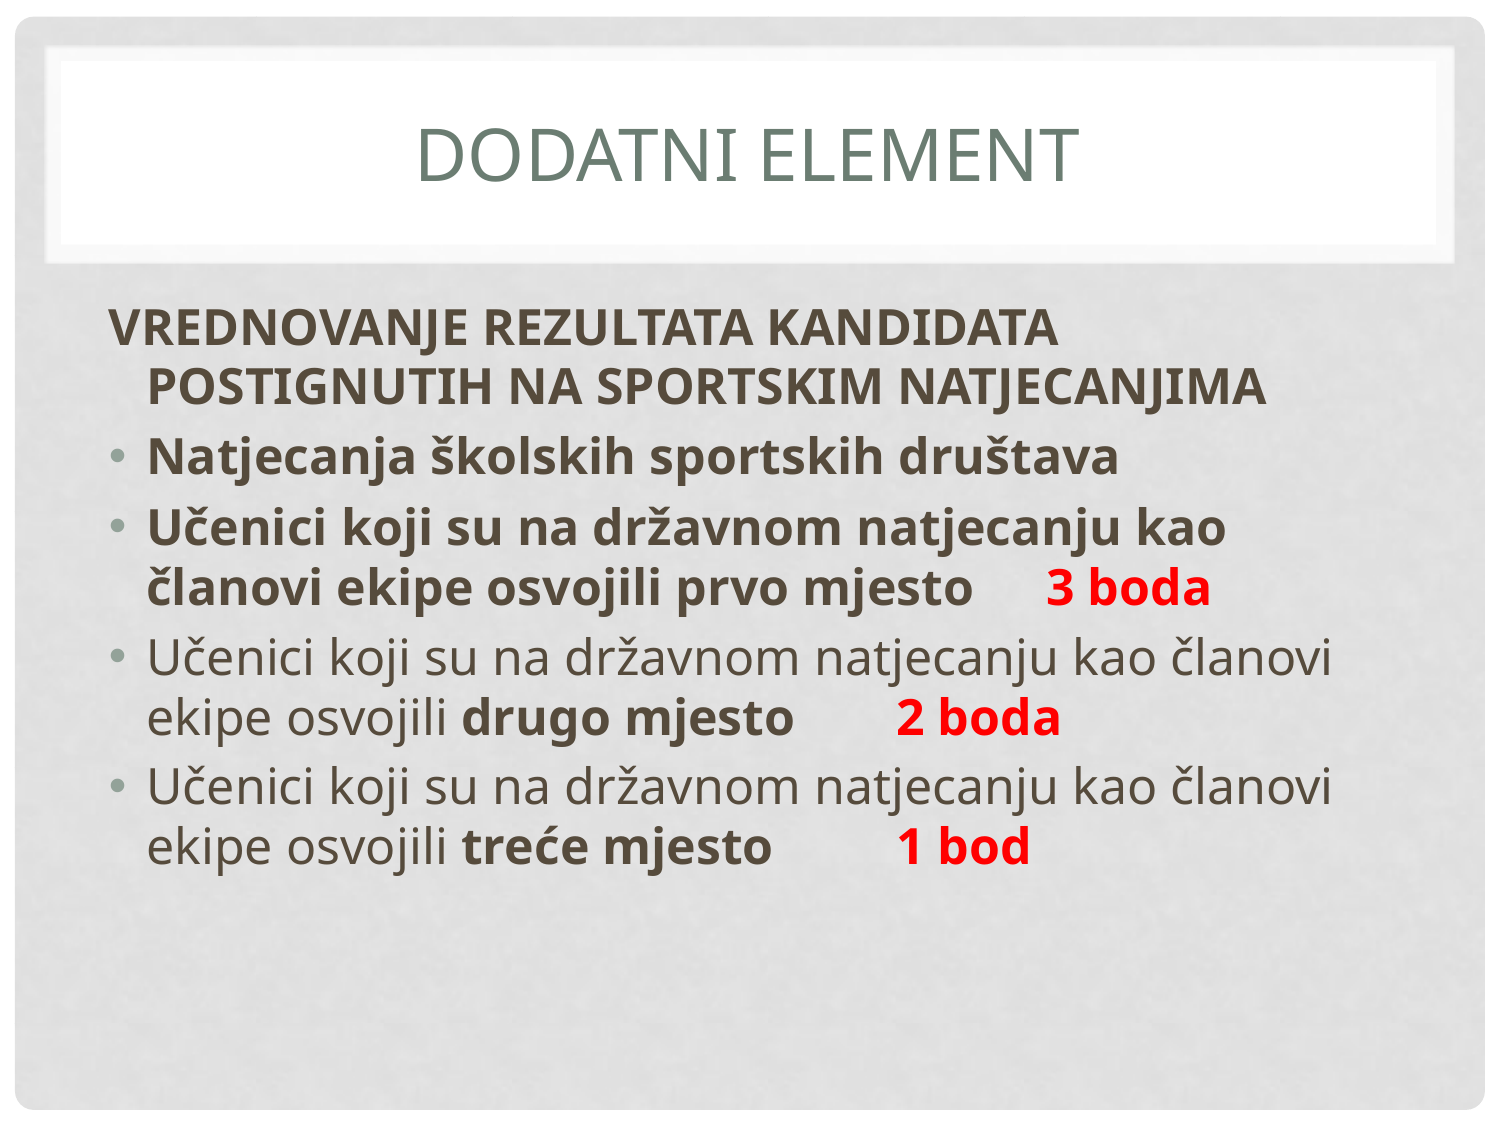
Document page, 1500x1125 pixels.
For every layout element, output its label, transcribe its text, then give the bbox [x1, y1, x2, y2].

list VREDNOVANJE REZULTATA KANDIDATA POSTIGNUTIH NA SPORTSKIM NATJECANJIMA Natjecanja školskih sportskih društava Učenici koji su na državnom natjecanju kao članovi ekipe osvojili prvo mjesto 3 boda Učenici koji su na državnom natjecanju kao članovi ekipe osvojili drugo mjesto 2 boda Učenici koji su na državnom natjecanju kao članovi ekipe osvojili treće mjesto 1 bod [75, 287, 1425, 1005]
title DODATNI ELEMENT [69, 66, 1425, 238]
